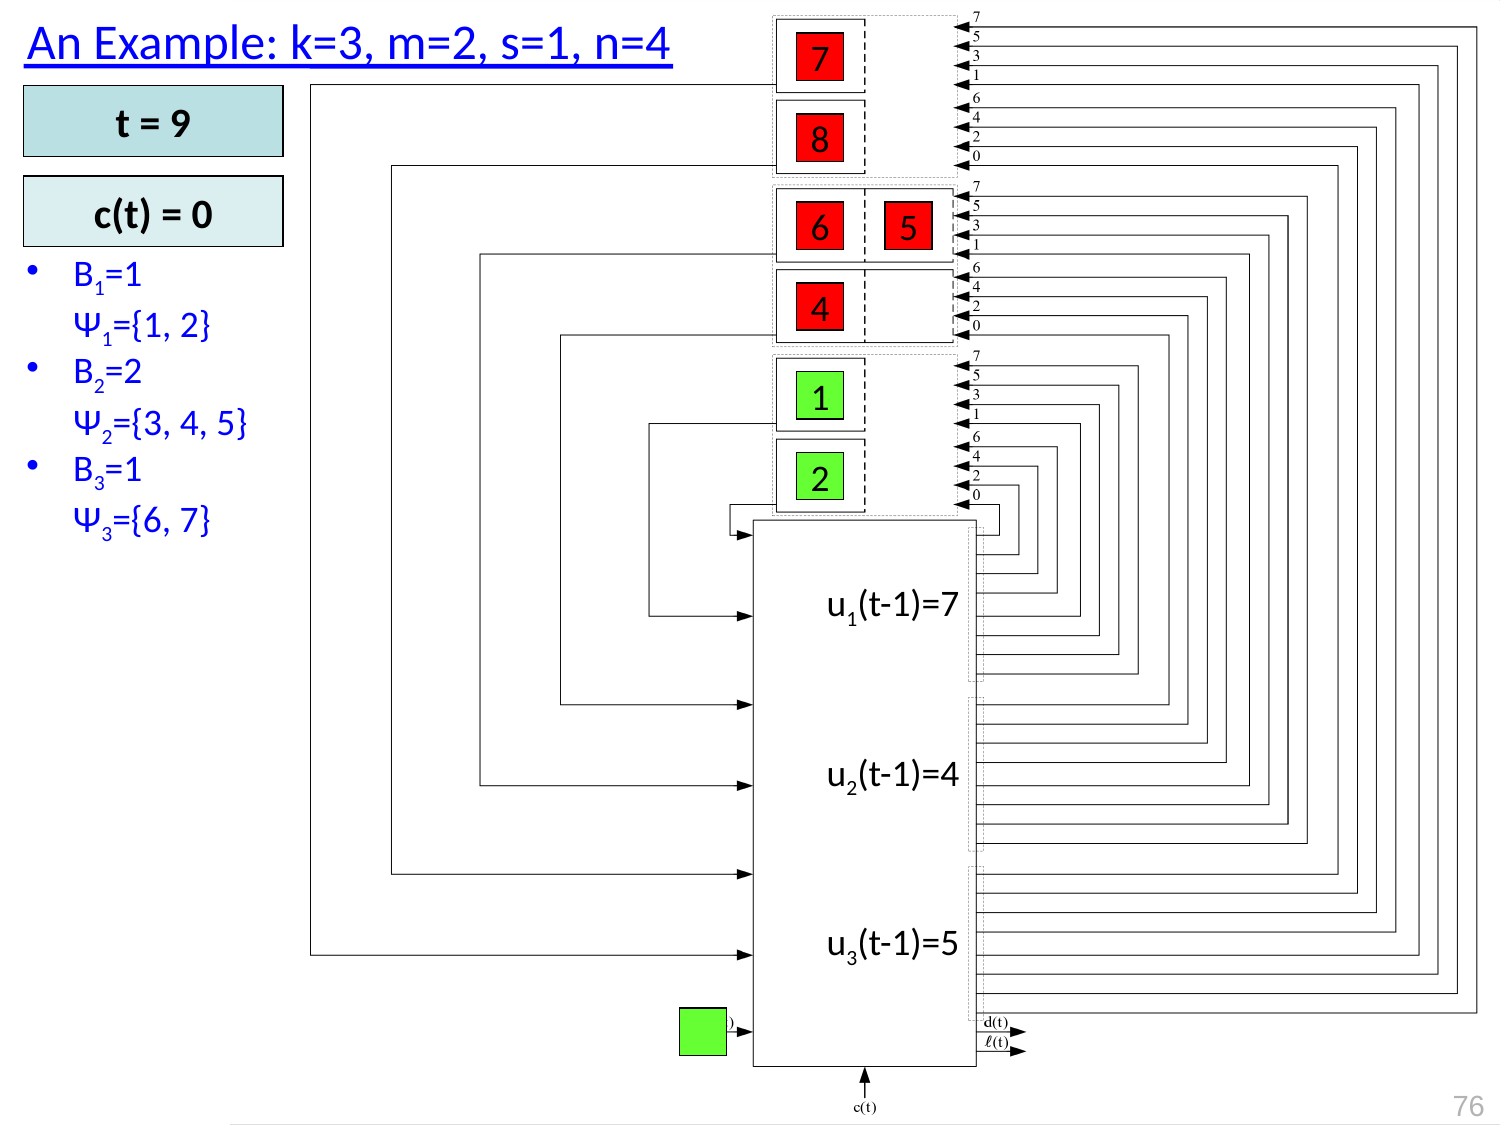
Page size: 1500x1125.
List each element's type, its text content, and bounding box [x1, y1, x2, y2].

text_box B3=1 Ψ3={6, 7} [11, 450, 224, 540]
text_box c(t) = 0 [23, 175, 224, 247]
text_box B2=2 Ψ2={3, 4, 5} [11, 353, 224, 442]
text_box B1=1 Ψ1={1, 2} [11, 255, 224, 345]
title An Example: k=3, m=2, s=1, n=4 [11, 0, 227, 77]
picture [229, 0, 1500, 1125]
text_box t = 9 [23, 85, 224, 157]
